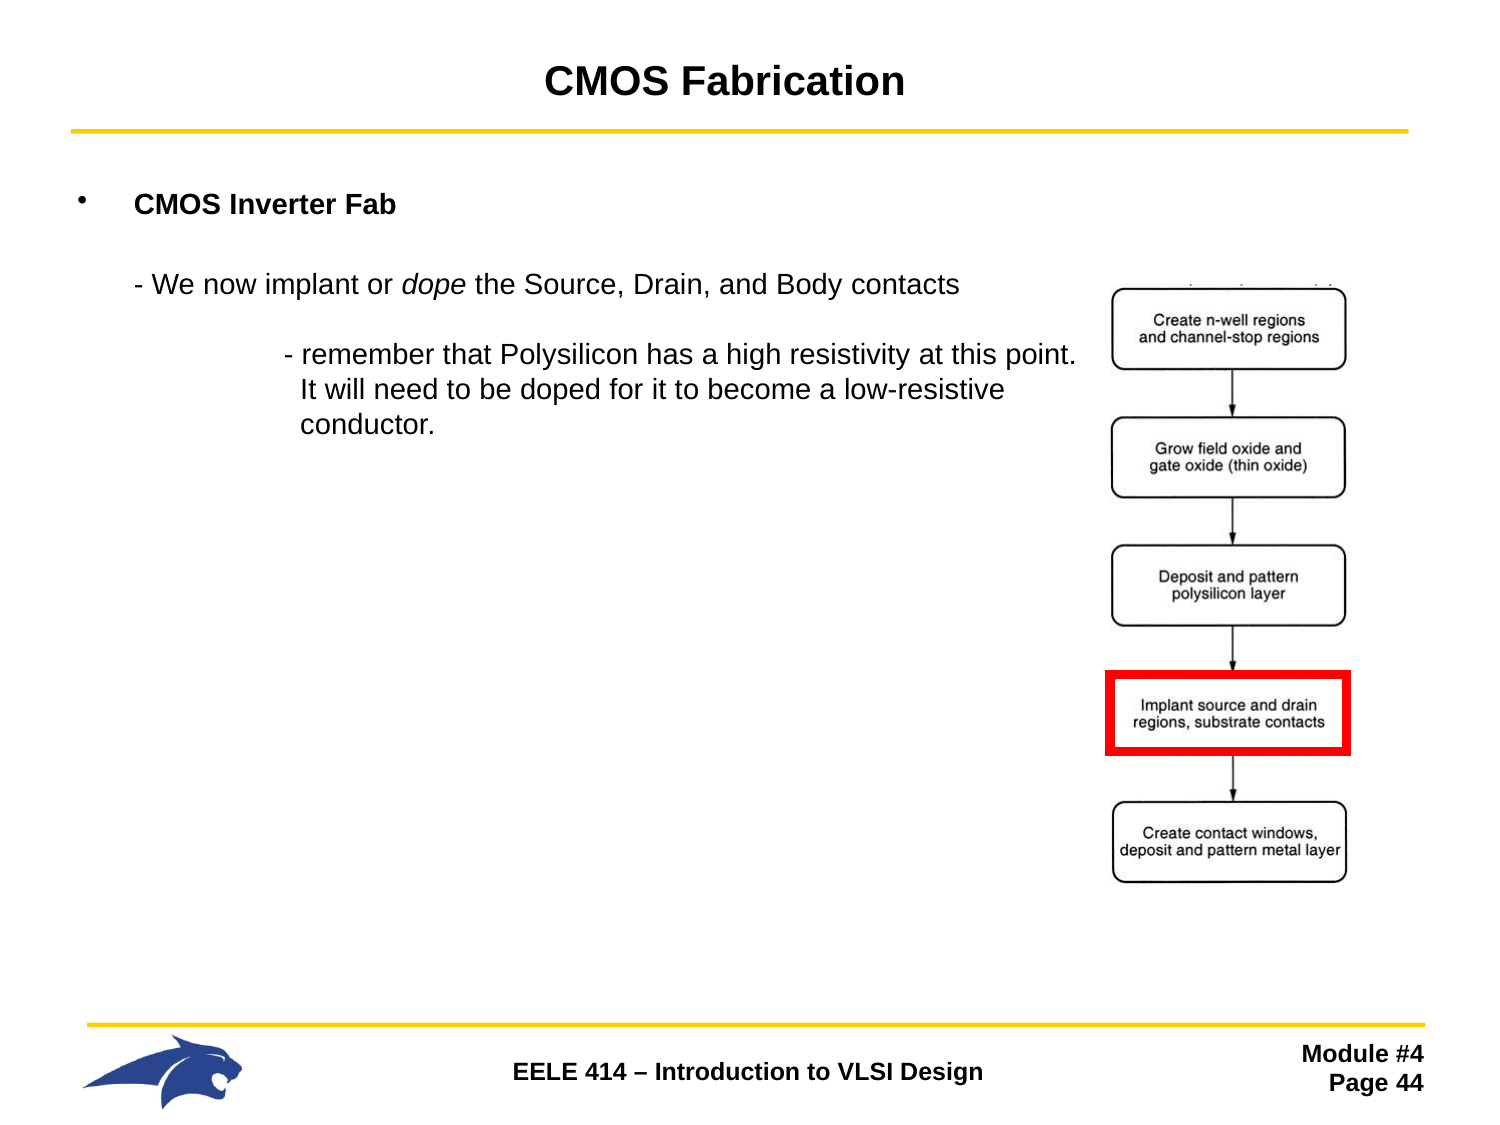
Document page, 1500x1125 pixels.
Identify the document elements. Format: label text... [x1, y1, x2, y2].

list CMOS Inverter Fab - We now implant or dope the Source, Drain, and Body contacts - remember that Polysilicon has a high resistivity at this point. It will need to be doped for it to become a low-resistive conductor. [62, 177, 1460, 941]
picture [82, 1034, 242, 1109]
title CMOS Fabrication [87, 37, 1363, 120]
picture [1109, 284, 1355, 885]
